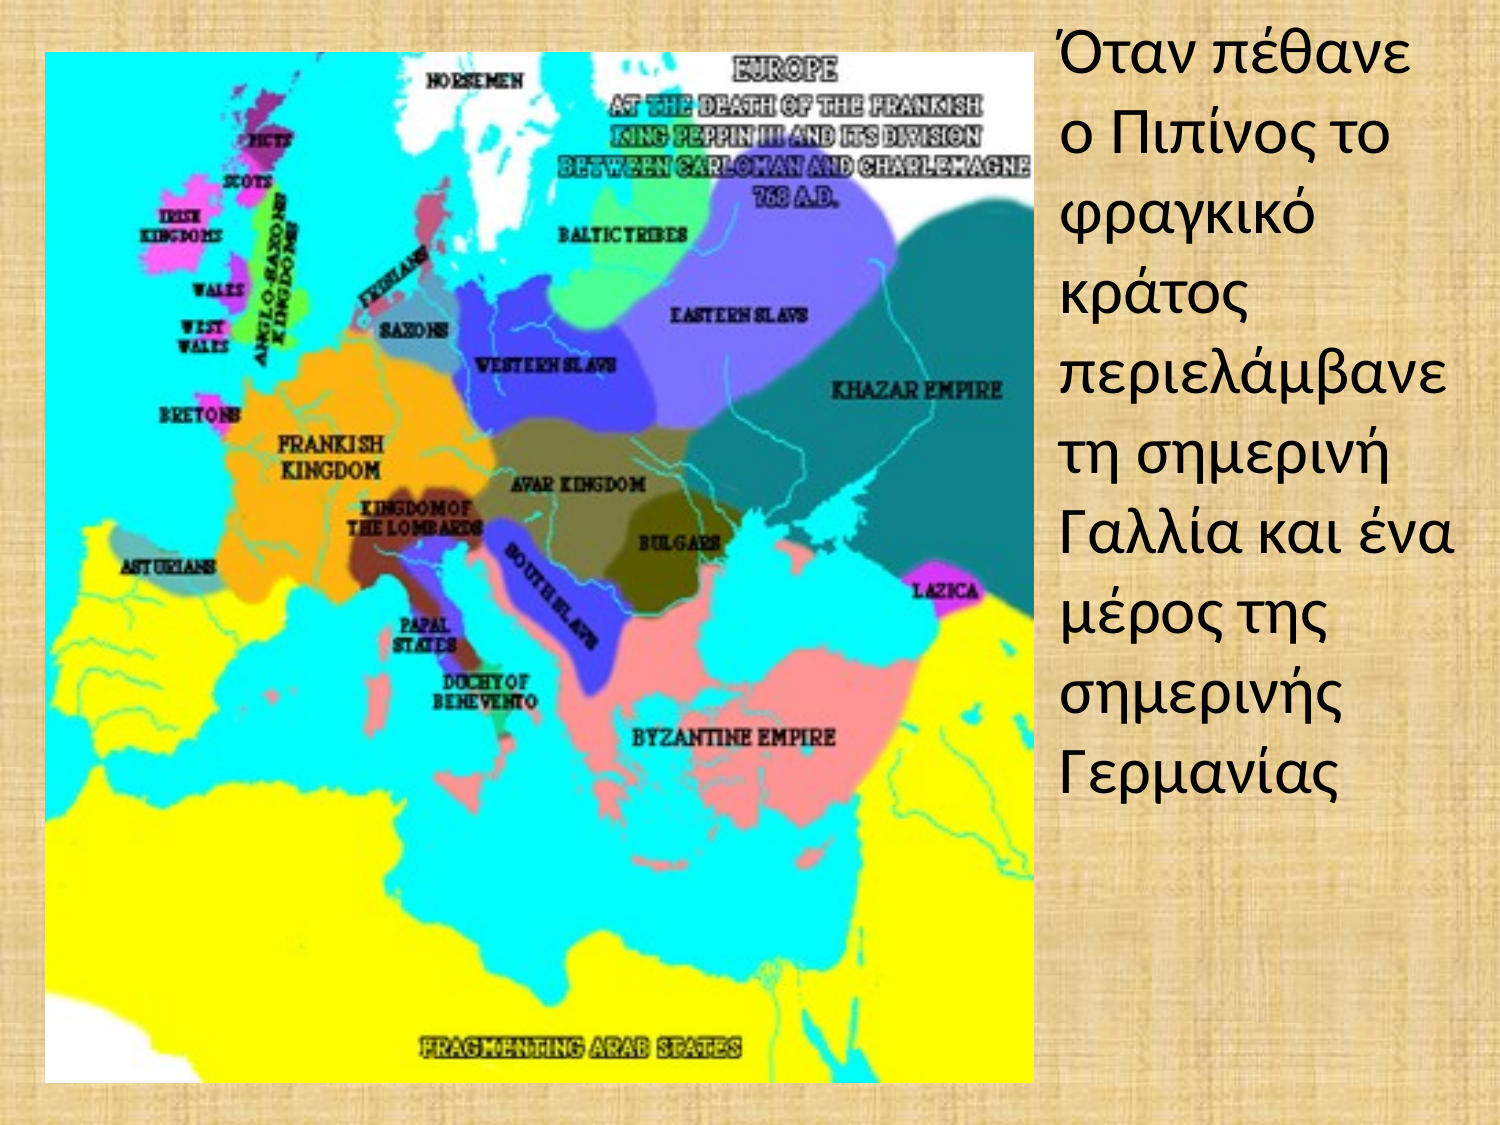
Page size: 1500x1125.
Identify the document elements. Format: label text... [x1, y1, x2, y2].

picture [0, 0, 1500, 1125]
text_box Όταν πέθανε ο Πιπίνος το φραγκικό κράτος περιελάμβανε τη σημερινή Γαλλία και ένα μέρος της σημερινής Γερμανίας [1045, 0, 1471, 815]
